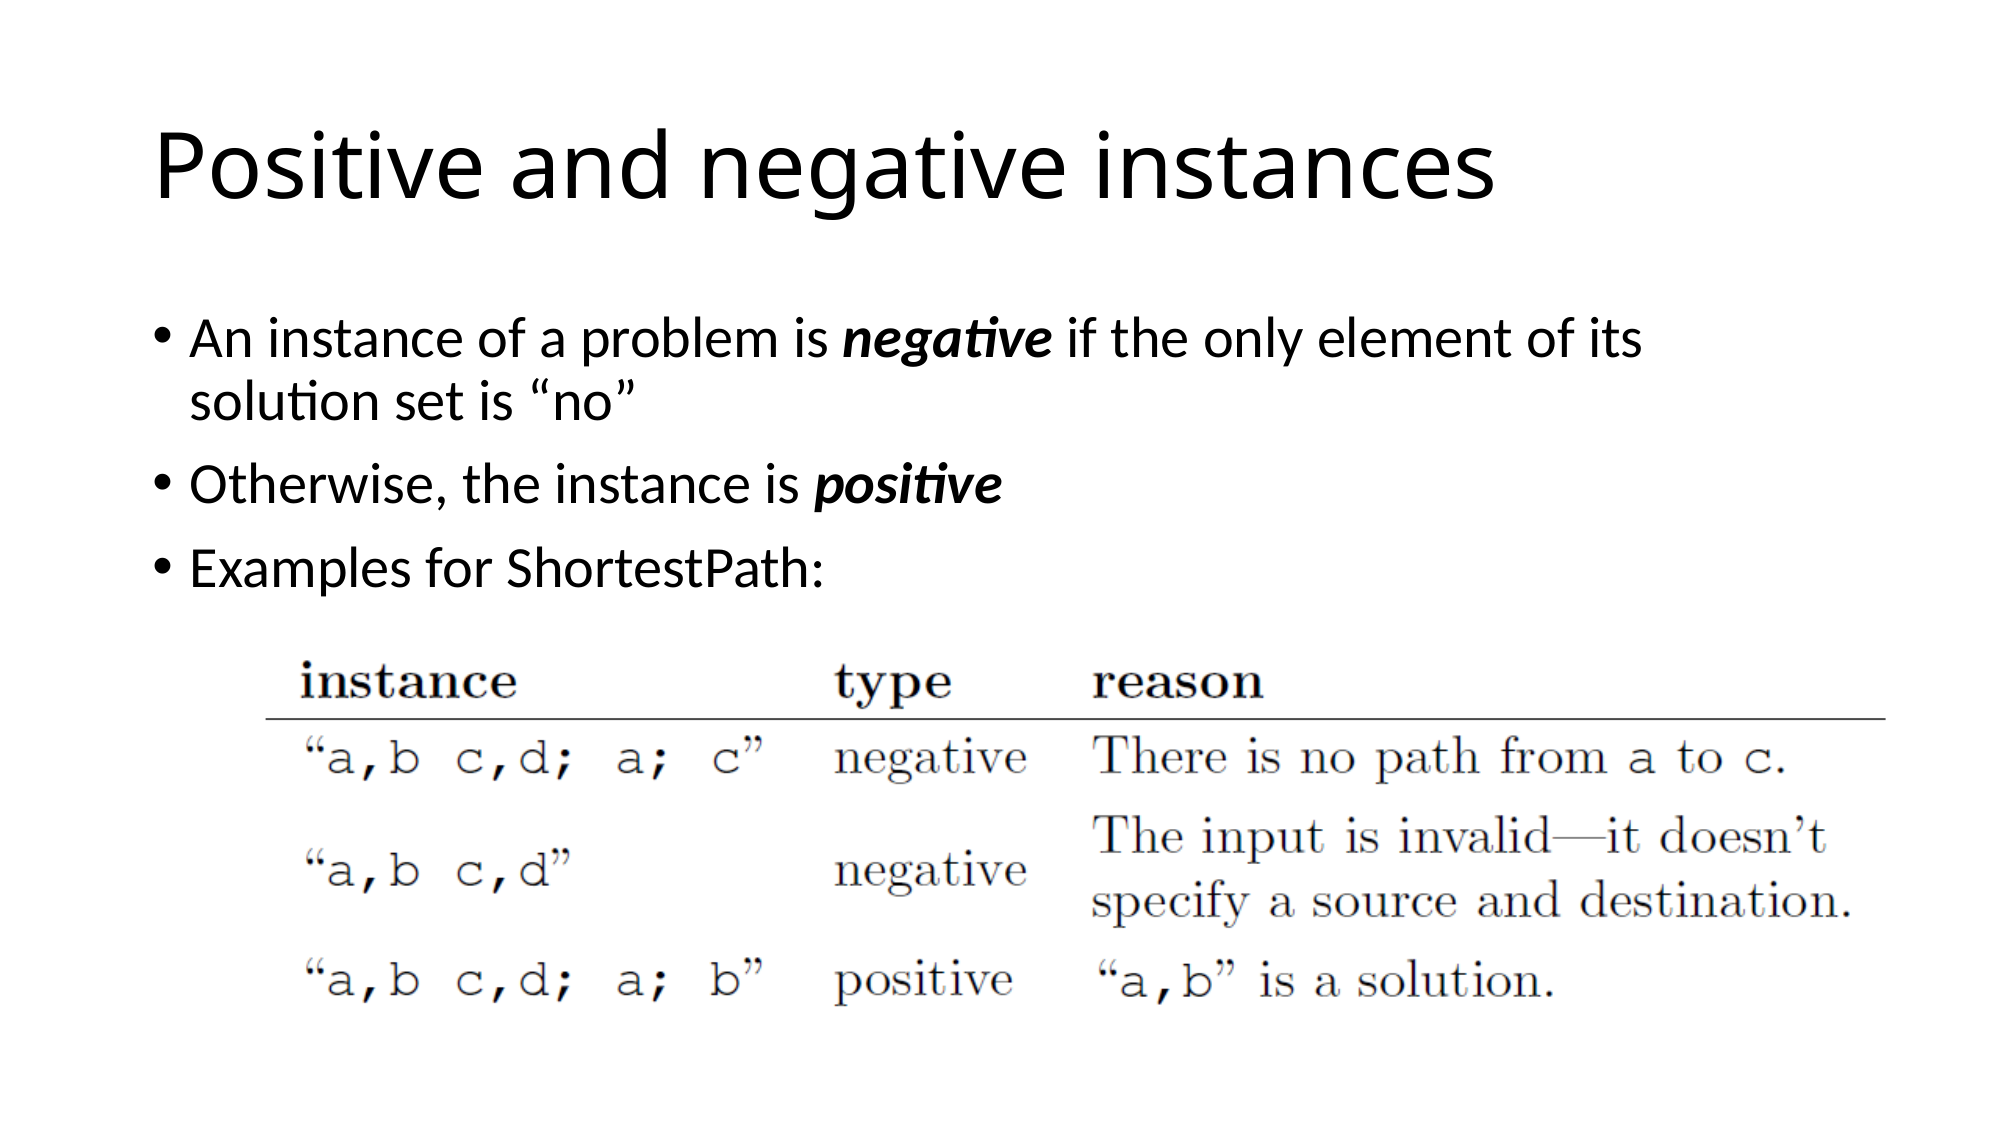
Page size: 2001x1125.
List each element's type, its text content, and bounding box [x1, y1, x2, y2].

list An instance of a problem is negative if the only element of its solution set is “no” Otherwise, the instance is positive Examples for ShortestPath: [137, 299, 1863, 1014]
picture [255, 656, 1900, 1037]
title Positive and negative instances [137, 59, 1863, 278]
